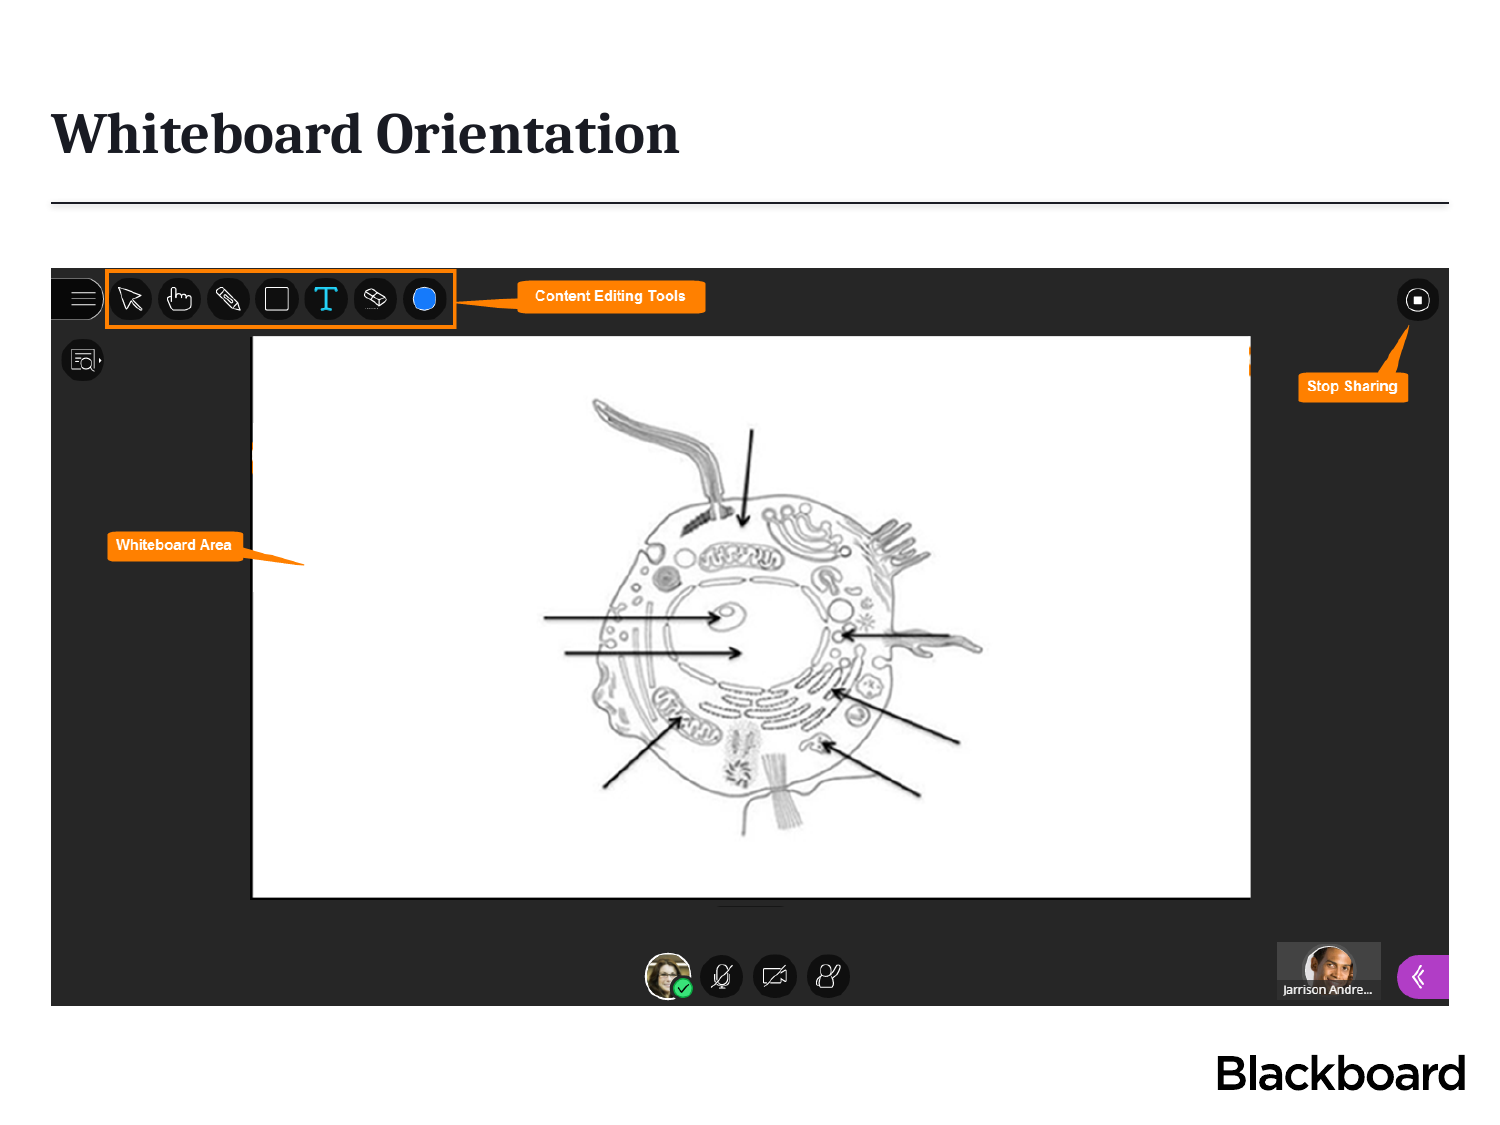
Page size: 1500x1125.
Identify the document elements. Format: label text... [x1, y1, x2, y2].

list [50, 268, 1449, 1006]
title Whiteboard Orientation [51, 46, 1449, 174]
